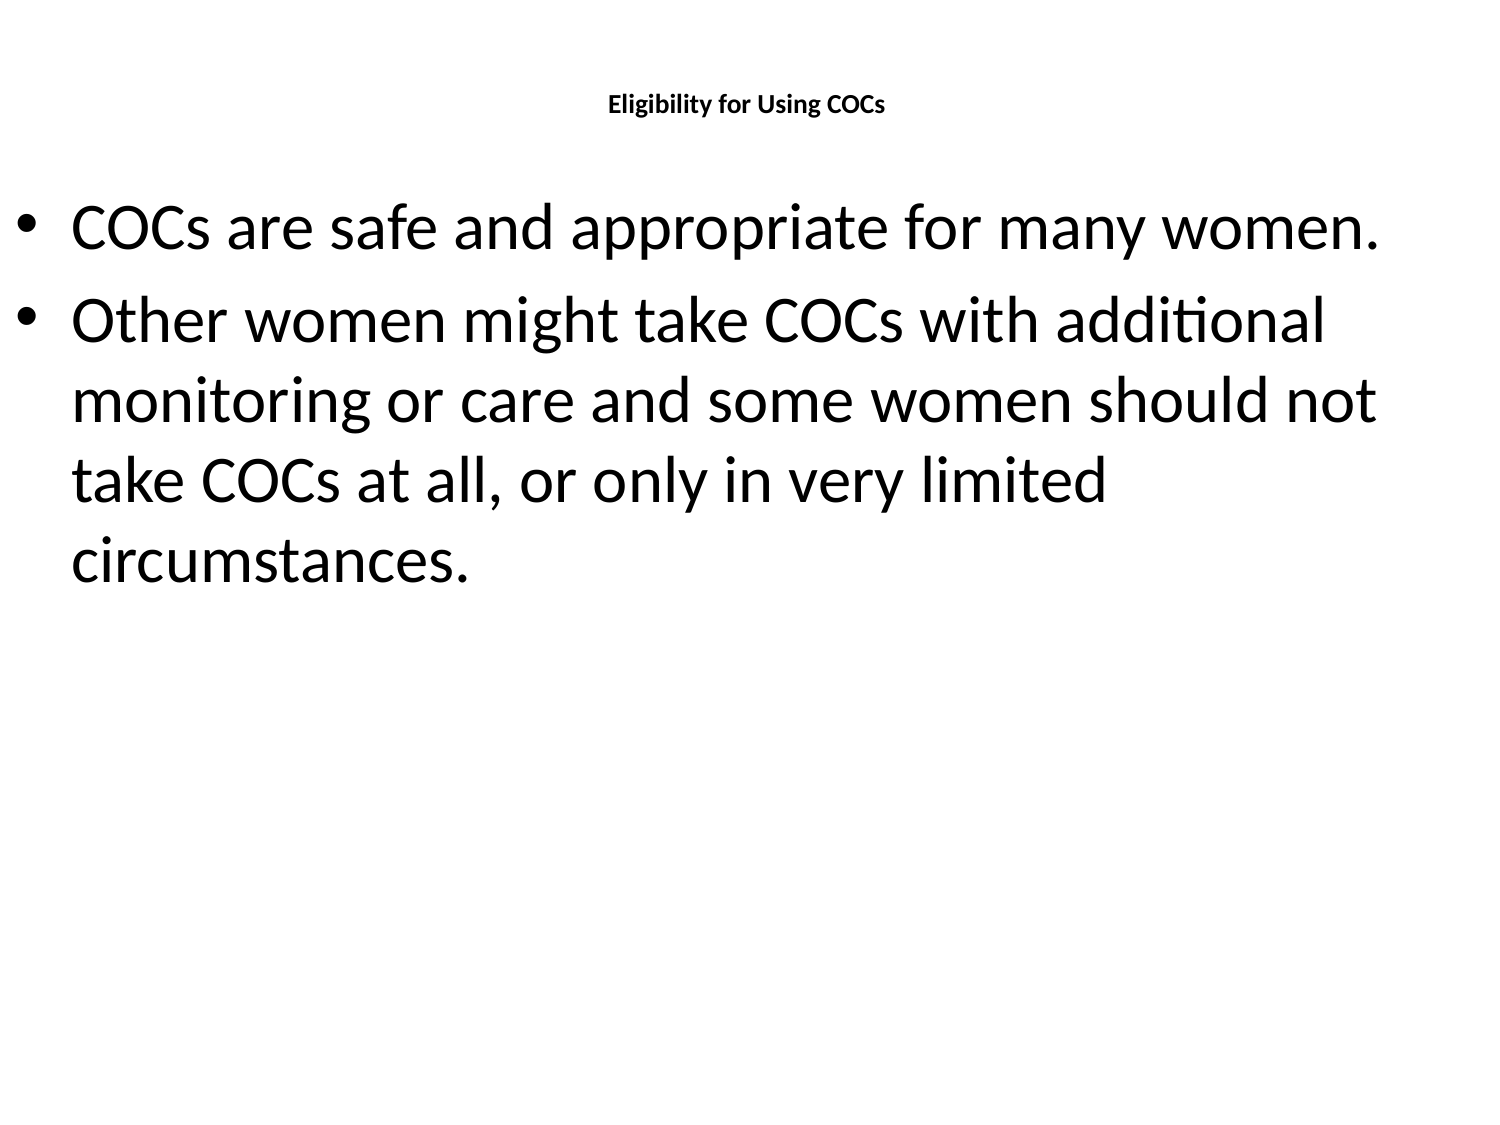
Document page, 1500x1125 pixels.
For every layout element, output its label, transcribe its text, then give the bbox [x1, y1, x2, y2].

list COCs are safe and appropriate for many women. Other women might take COCs with additional monitoring or care and some women should not take COCs at all, or only in very limited circumstances. [0, 174, 1500, 1125]
title Eligibility for Using COCs [75, 45, 1425, 163]
